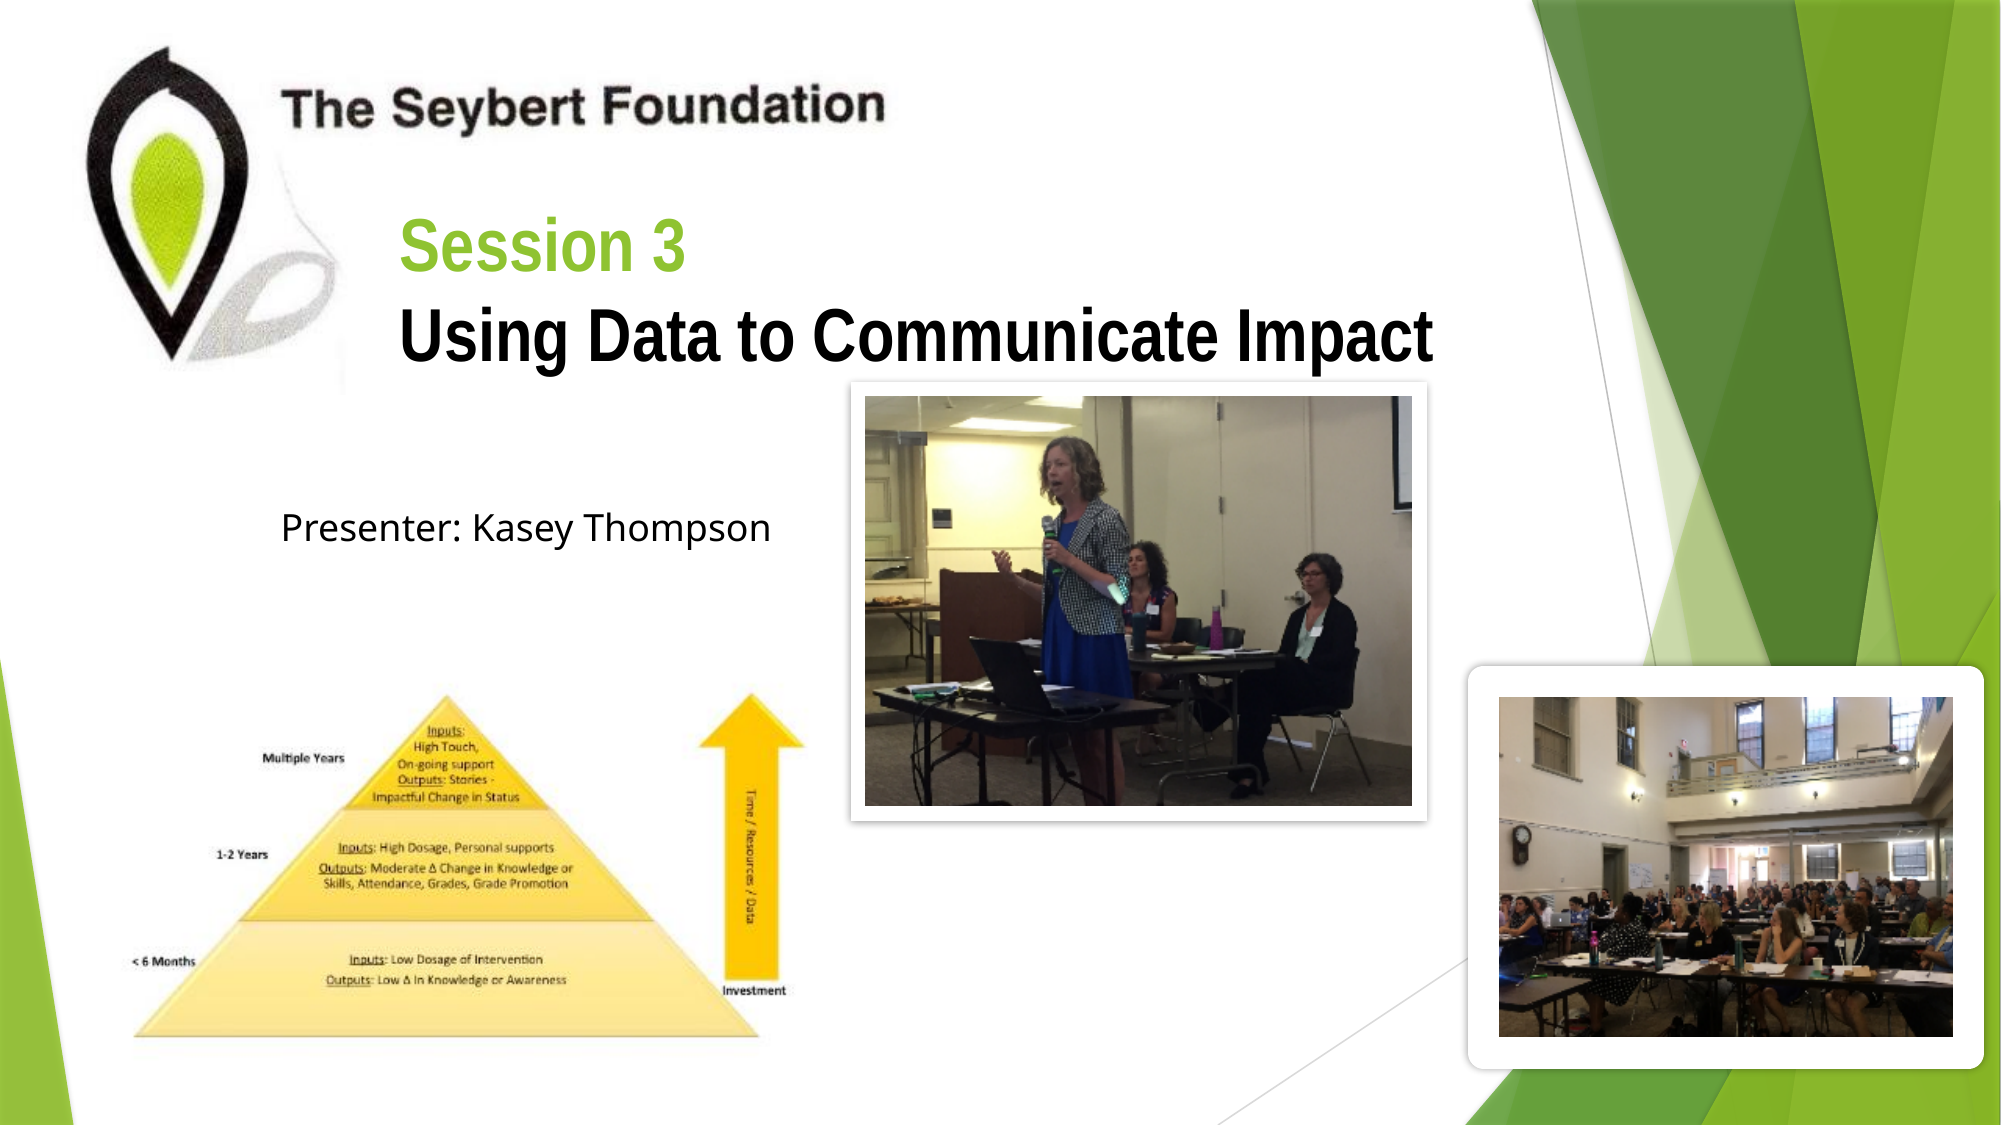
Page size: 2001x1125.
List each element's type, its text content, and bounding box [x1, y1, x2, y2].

picture [1498, 696, 1954, 1038]
text_box Presenter: Kasey Thompson [265, 496, 860, 557]
text_box Session 3 Using Data to Communicate Impact [915, 189, 1586, 384]
picture [109, 659, 834, 1076]
text_box [160, 517, 845, 602]
picture [72, 32, 1413, 807]
